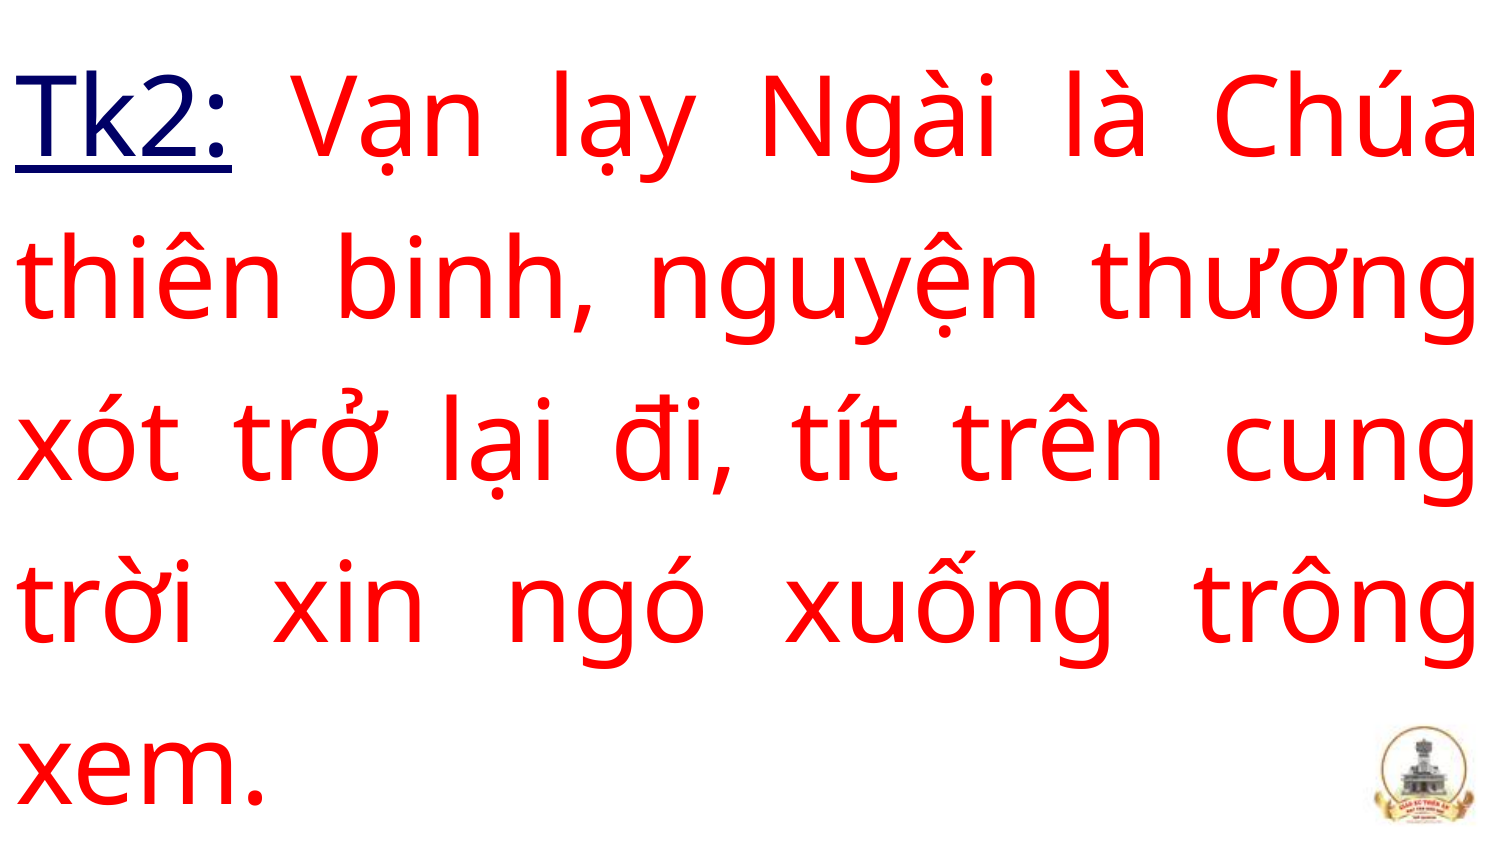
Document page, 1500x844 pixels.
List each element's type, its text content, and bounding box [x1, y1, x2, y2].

title Tk2: Vạn lạy Ngài là Chúa thiên binh, nguyện thương xót trở lại đi, tít trên cung trời xin ngó xuống trông xem. [0, 0, 1500, 844]
